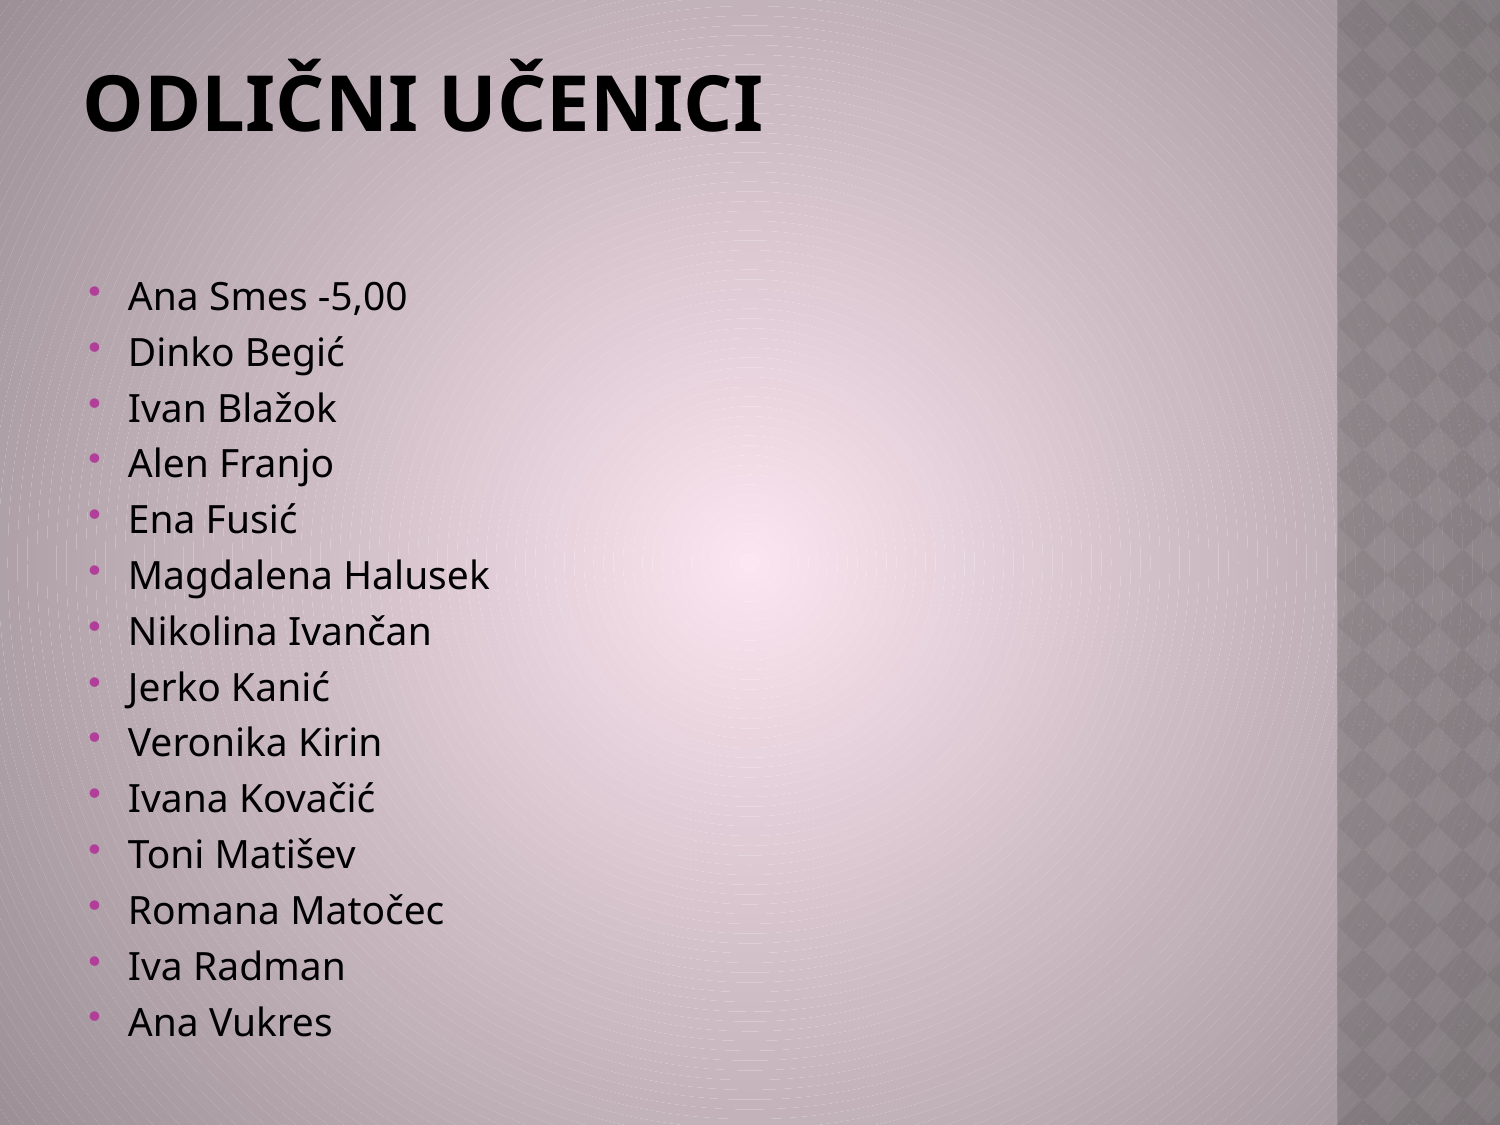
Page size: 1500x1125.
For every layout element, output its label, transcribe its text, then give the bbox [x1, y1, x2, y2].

title Odlični učenici [75, 52, 1263, 240]
list Ana Smes -5,00 Dinko Begić Ivan Blažok Alen Franjo Ena Fusić Magdalena Halusek Nikolina Ivančan Jerko Kanić Veronika Kirin Ivana Kovačić Toni Matišev Romana Matočec Iva Radman Ana Vukres [75, 264, 1263, 1059]
